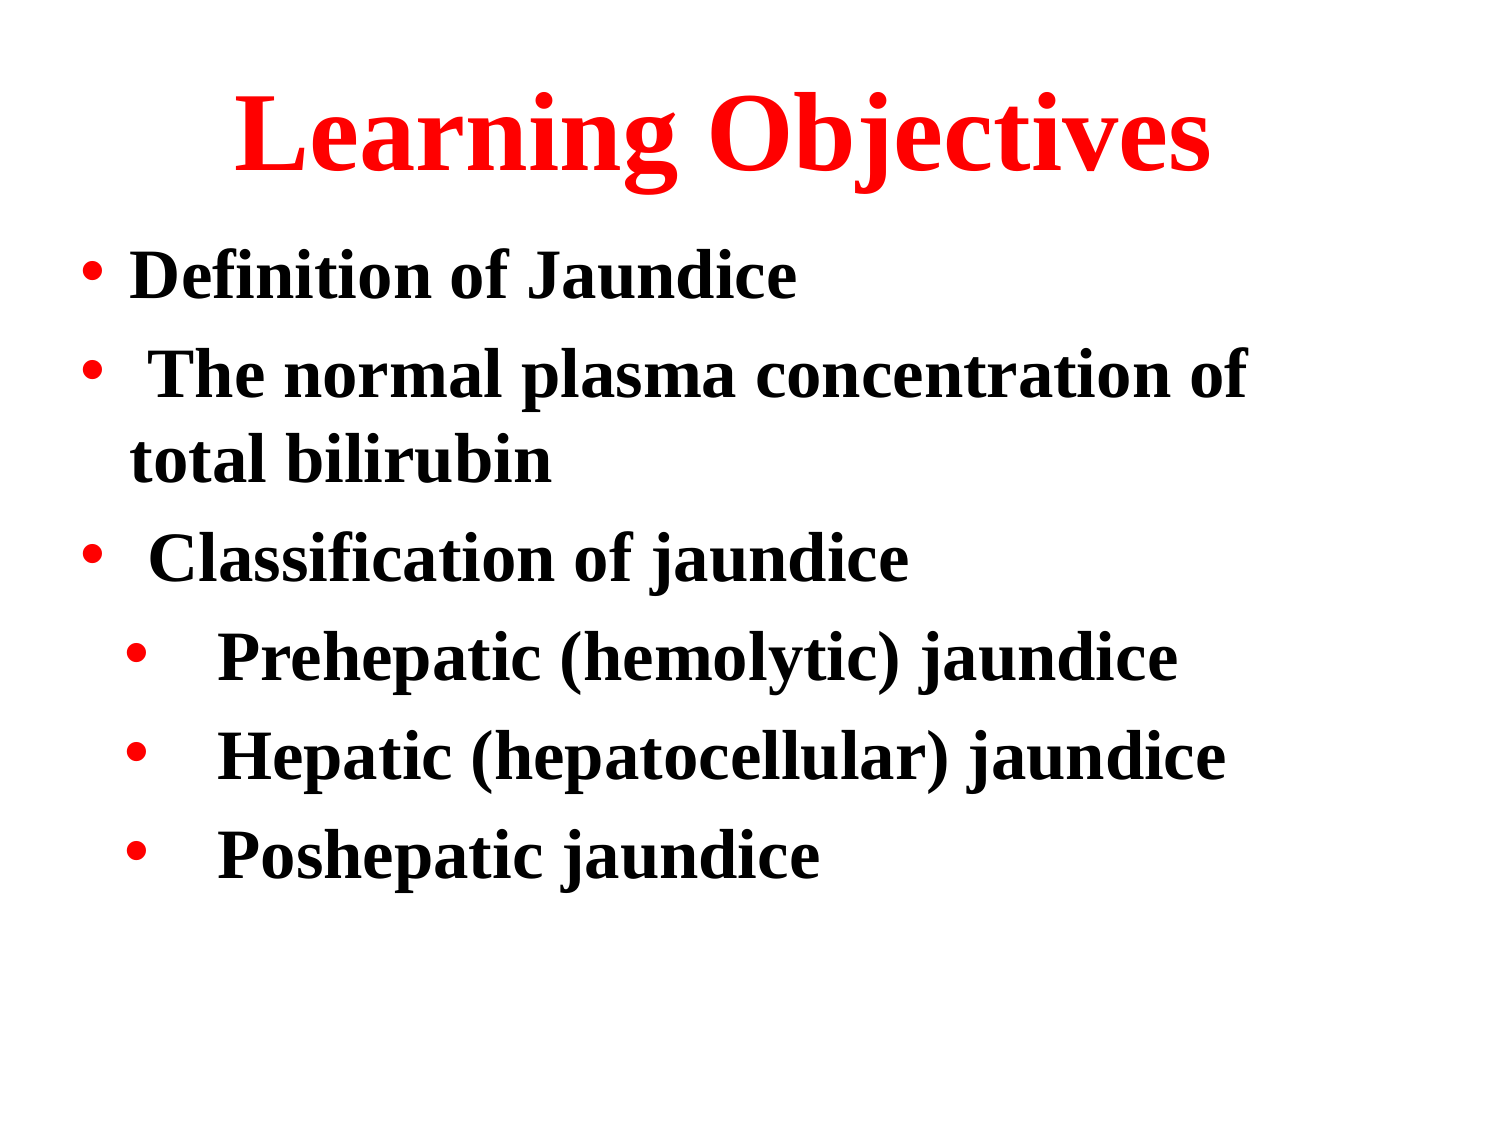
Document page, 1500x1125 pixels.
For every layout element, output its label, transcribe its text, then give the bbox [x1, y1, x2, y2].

list Definition of Jaundice The normal plasma concentration of total bilirubin Classification of jaundice Prehepatic (hemolytic) jaundice Hepatic (hepatocellular) jaundice Poshepatic jaundice [64, 219, 1415, 858]
title Learning Objectives [171, 66, 1306, 185]
